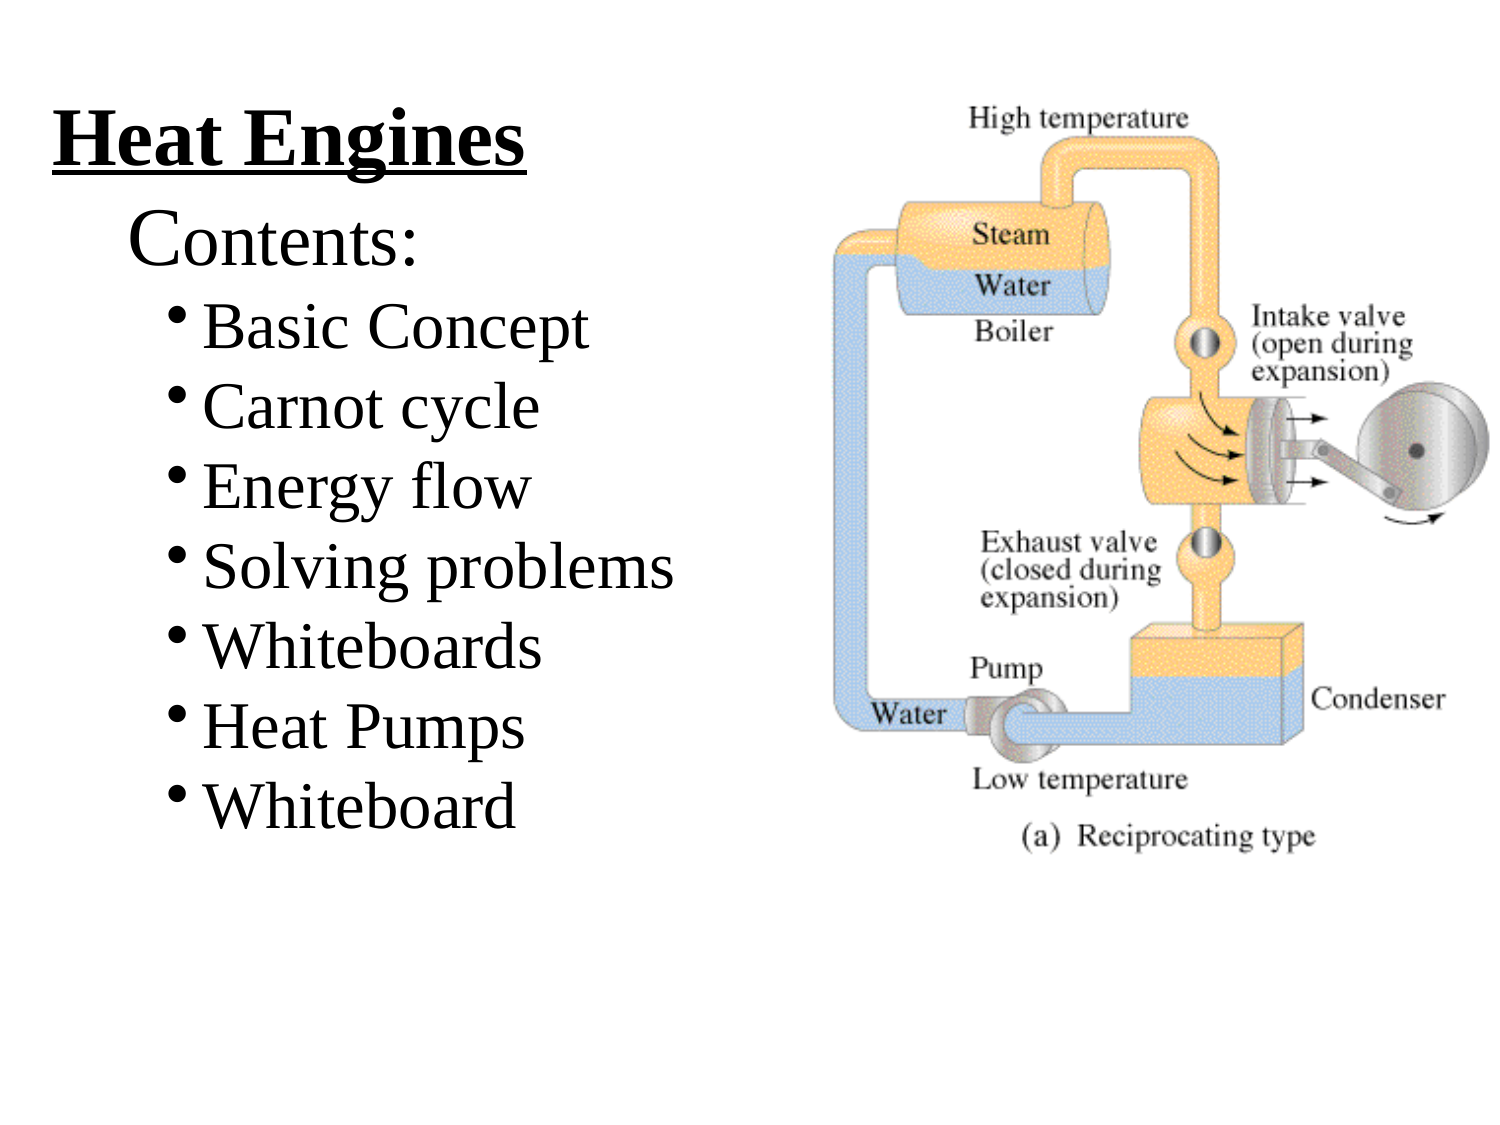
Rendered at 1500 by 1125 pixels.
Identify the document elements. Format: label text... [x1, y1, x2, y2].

text_box Heat Engines Contents: Basic Concept Carnot cycle Energy flow Solving problems Whiteboards Heat Pumps Whiteboard [37, 74, 750, 850]
picture [755, 99, 1500, 888]
